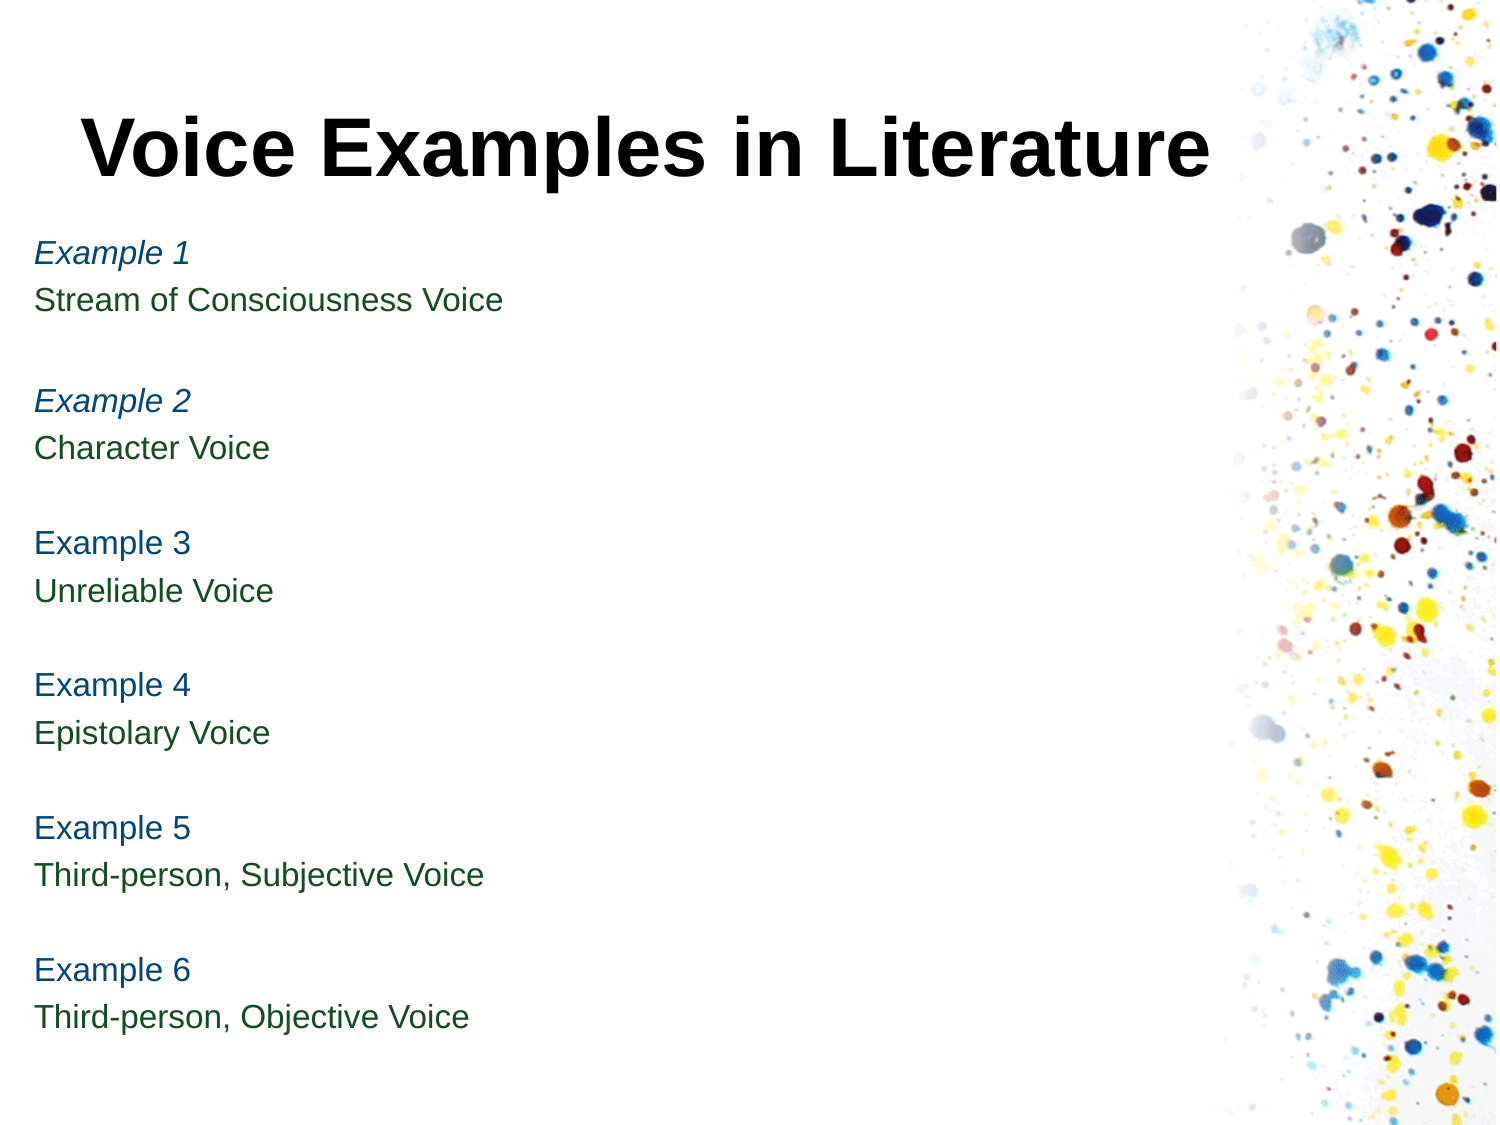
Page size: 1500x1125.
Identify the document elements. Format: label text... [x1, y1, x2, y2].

title Voice Examples in Literature [18, 42, 1276, 244]
list Example 1 Stream of Consciousness Voice Example 2 Character Voice Example 3 Unreliable Voice Example 4 Epistolary Voice Example 5 Third-person, Subjective Voice Example 6 Third-person, Objective Voice [18, 223, 1159, 1046]
picture [0, 0, 1497, 1125]
